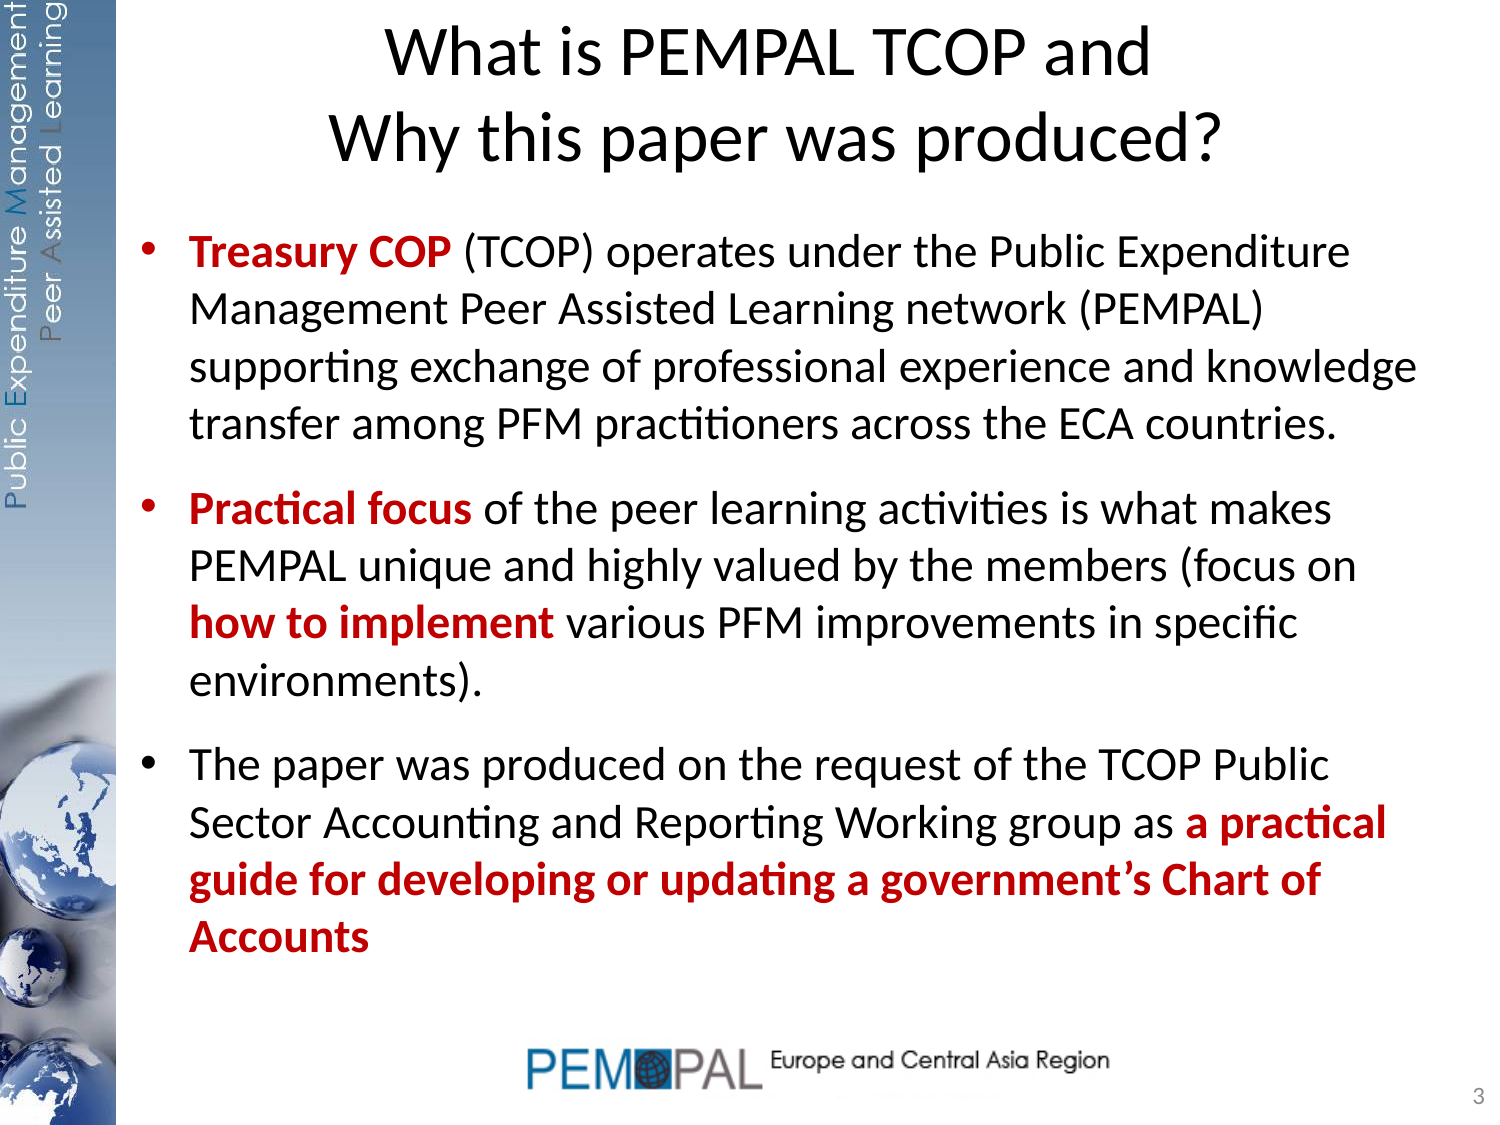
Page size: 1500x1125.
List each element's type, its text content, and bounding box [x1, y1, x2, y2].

title What is PEMPAL TCOP and Why this paper was produced? [112, 0, 1425, 184]
slide_number 3 [1312, 1069, 1500, 1120]
picture [0, 0, 116, 1125]
list Treasury COP (TCOP) operates under the Public Expenditure Management Peer Assisted Learning network (PEMPAL) supporting exchange of professional experience and knowledge transfer among PFM practitioners across the ECA countries. Practical focus of the peer learning activities is what makes PEMPAL unique and highly valued by the members (focus on how to implement various PFM improvements in specific environments). The paper was produced on the request of the TCOP Public Sector Accounting and Reporting Working group as a practical guide for developing or updating a government’s Chart of Accounts [125, 212, 1438, 988]
picture [525, 1037, 1113, 1100]
